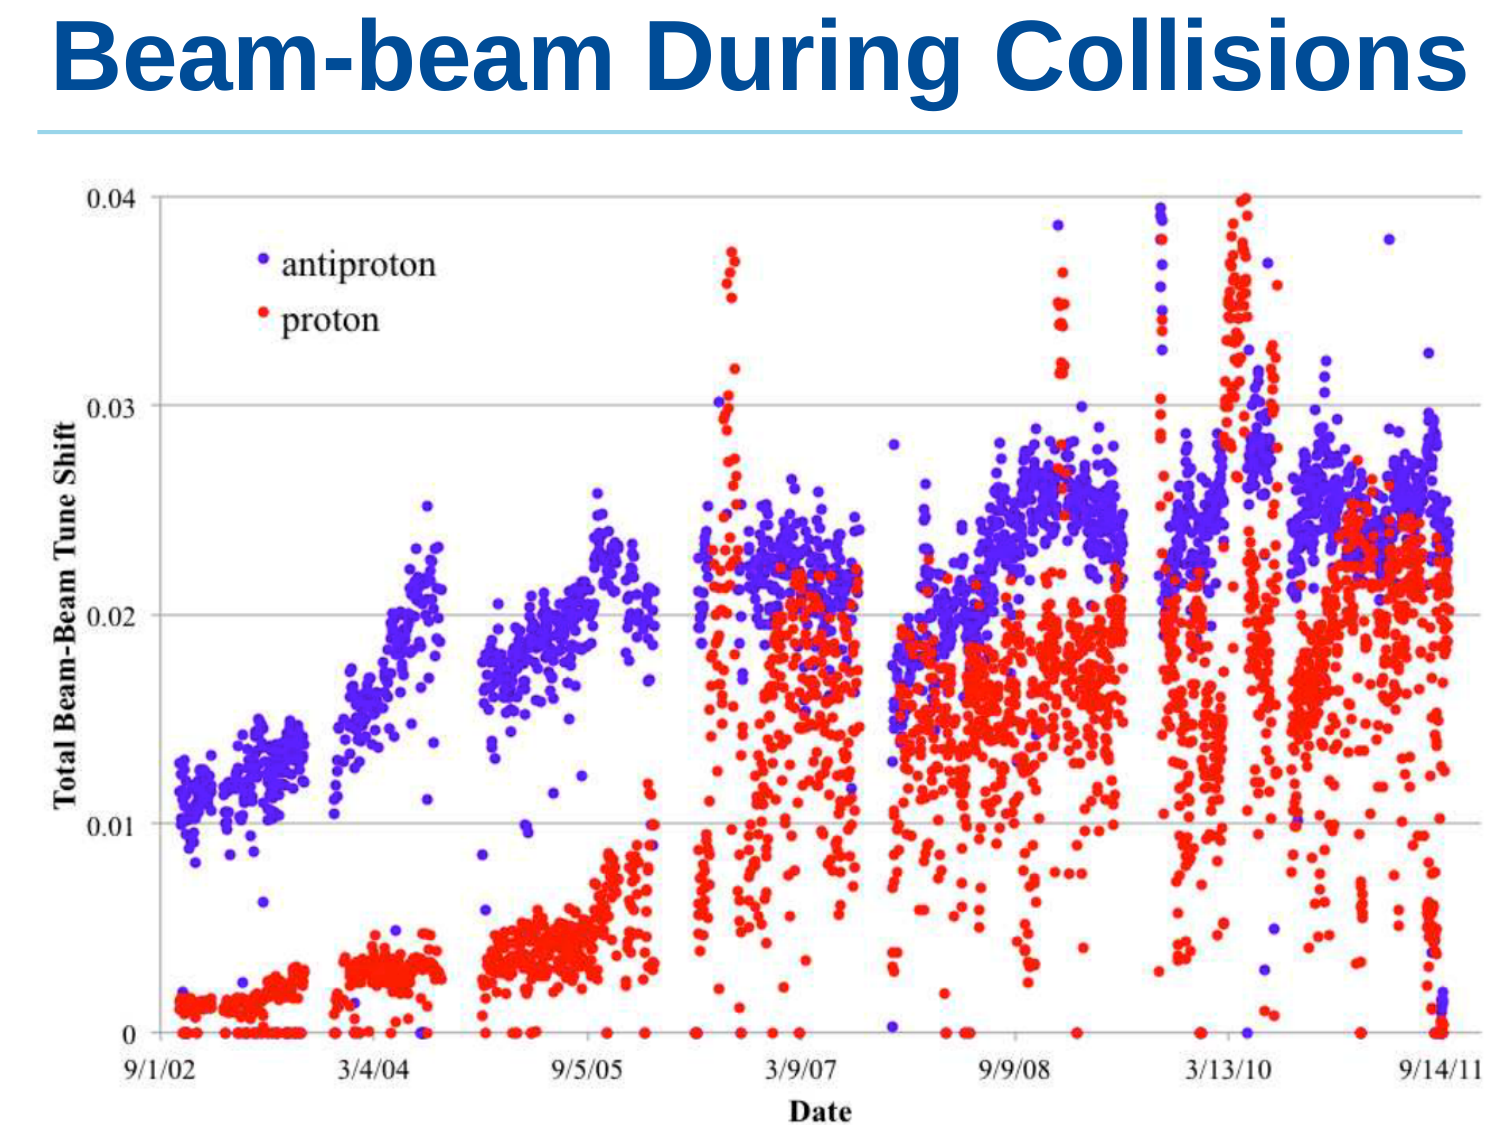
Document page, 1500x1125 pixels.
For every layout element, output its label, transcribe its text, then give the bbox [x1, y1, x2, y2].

picture [0, 0, 1500, 1125]
title Beam-beam During Collisions [50, 0, 1500, 111]
